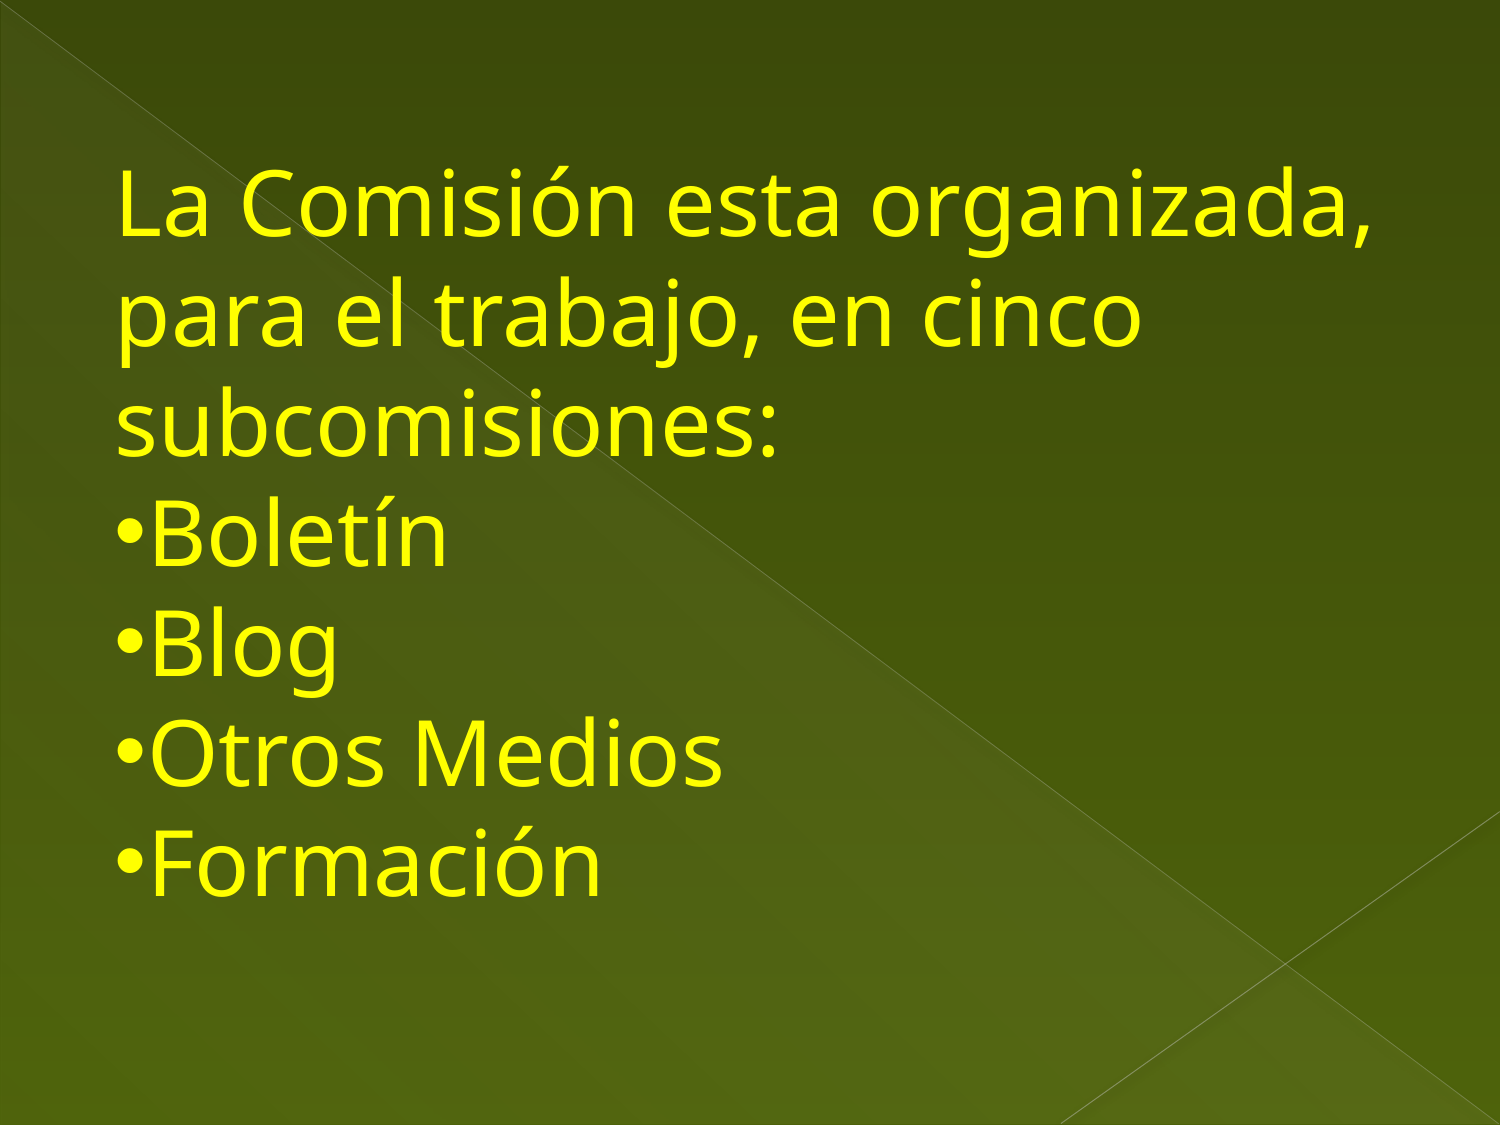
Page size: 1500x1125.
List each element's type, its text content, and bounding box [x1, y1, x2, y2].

text_box La Comisión esta organizada, para el trabajo, en cinco subcomisiones: Boletín Blog Otros Medios Formación [100, 137, 1400, 1012]
